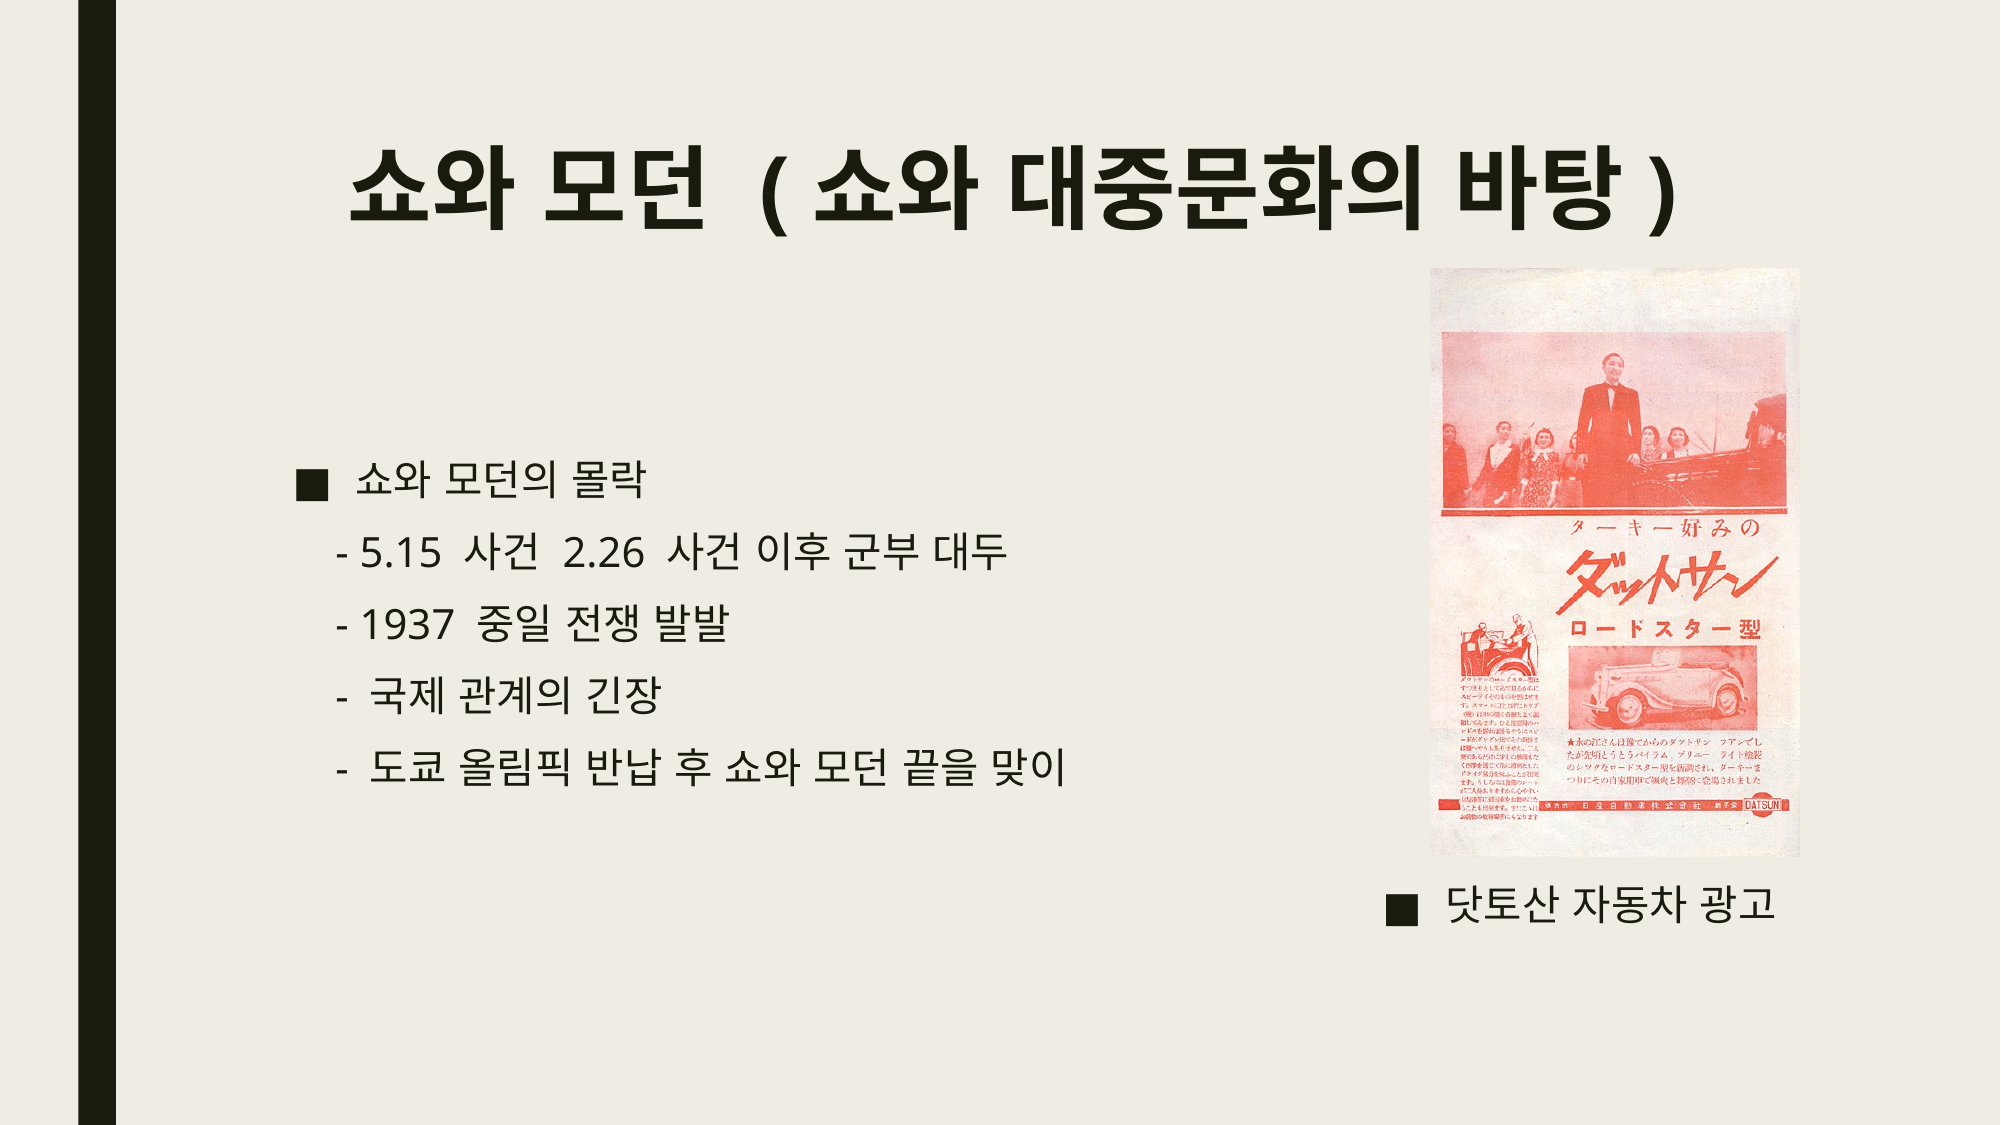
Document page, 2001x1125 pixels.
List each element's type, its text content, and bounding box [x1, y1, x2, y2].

list 쇼와 모던의 몰락 - 5.15 사건 2.26 사건 이후 군부 대두 - 1937 중일 전쟁 발발 - 국제 관계의 긴장 - 도쿄 올림픽 반납 후 쇼와 모던 끝을 맞이 [277, 450, 1853, 1038]
title 쇼와 모던 (쇼와 대중문화의 바탕) [225, 137, 1800, 381]
picture [1430, 268, 1800, 857]
text_box 닷토산 자동차 광고 [1367, 875, 2000, 1125]
